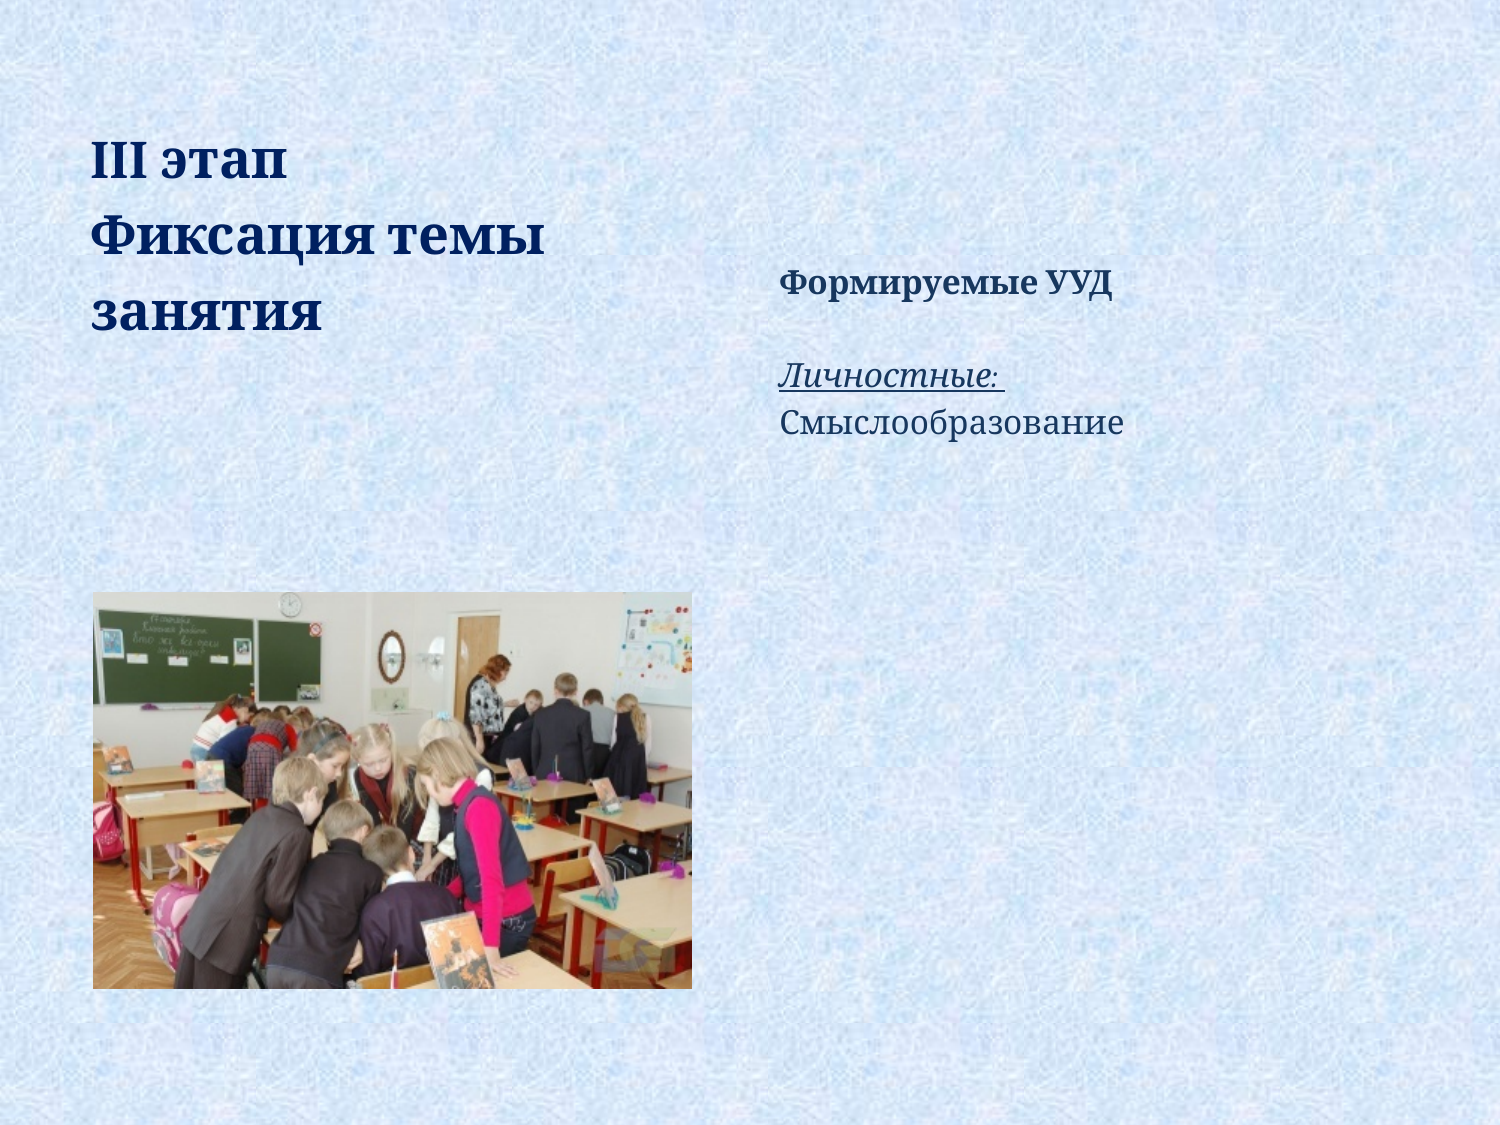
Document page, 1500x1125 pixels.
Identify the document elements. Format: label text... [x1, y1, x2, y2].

list III этап Фиксация темы занятия Формируемые УУД Личностные: Смыслообразование [75, 117, 1425, 1005]
picture [0, 0, 1500, 1125]
